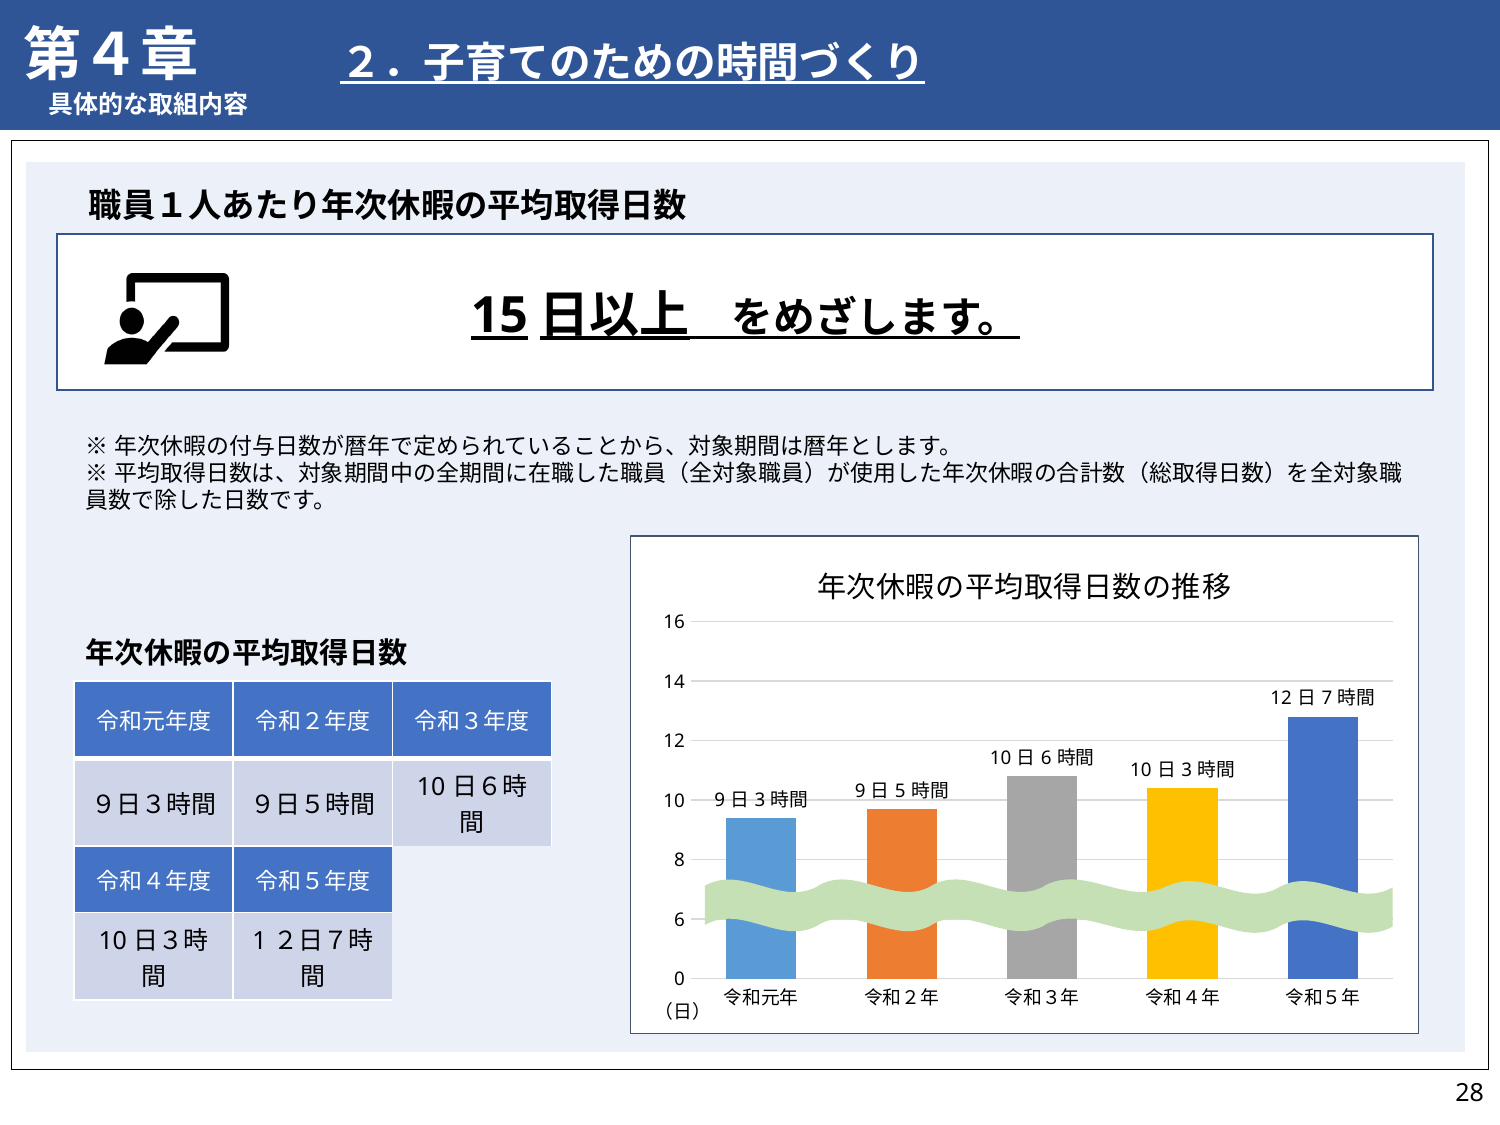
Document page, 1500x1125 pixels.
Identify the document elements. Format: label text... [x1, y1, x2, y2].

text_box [26, 161, 1465, 1052]
picture [98, 243, 235, 394]
slide_number 27 [1161, 1063, 1499, 1124]
text_box ２．子育てのための時間づくり [283, 0, 1499, 129]
chart [629, 535, 1420, 1035]
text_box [704, 879, 1393, 934]
text_box 第４章 具体的な取組内容 [0, 0, 297, 130]
text_box [11, 140, 1489, 1070]
